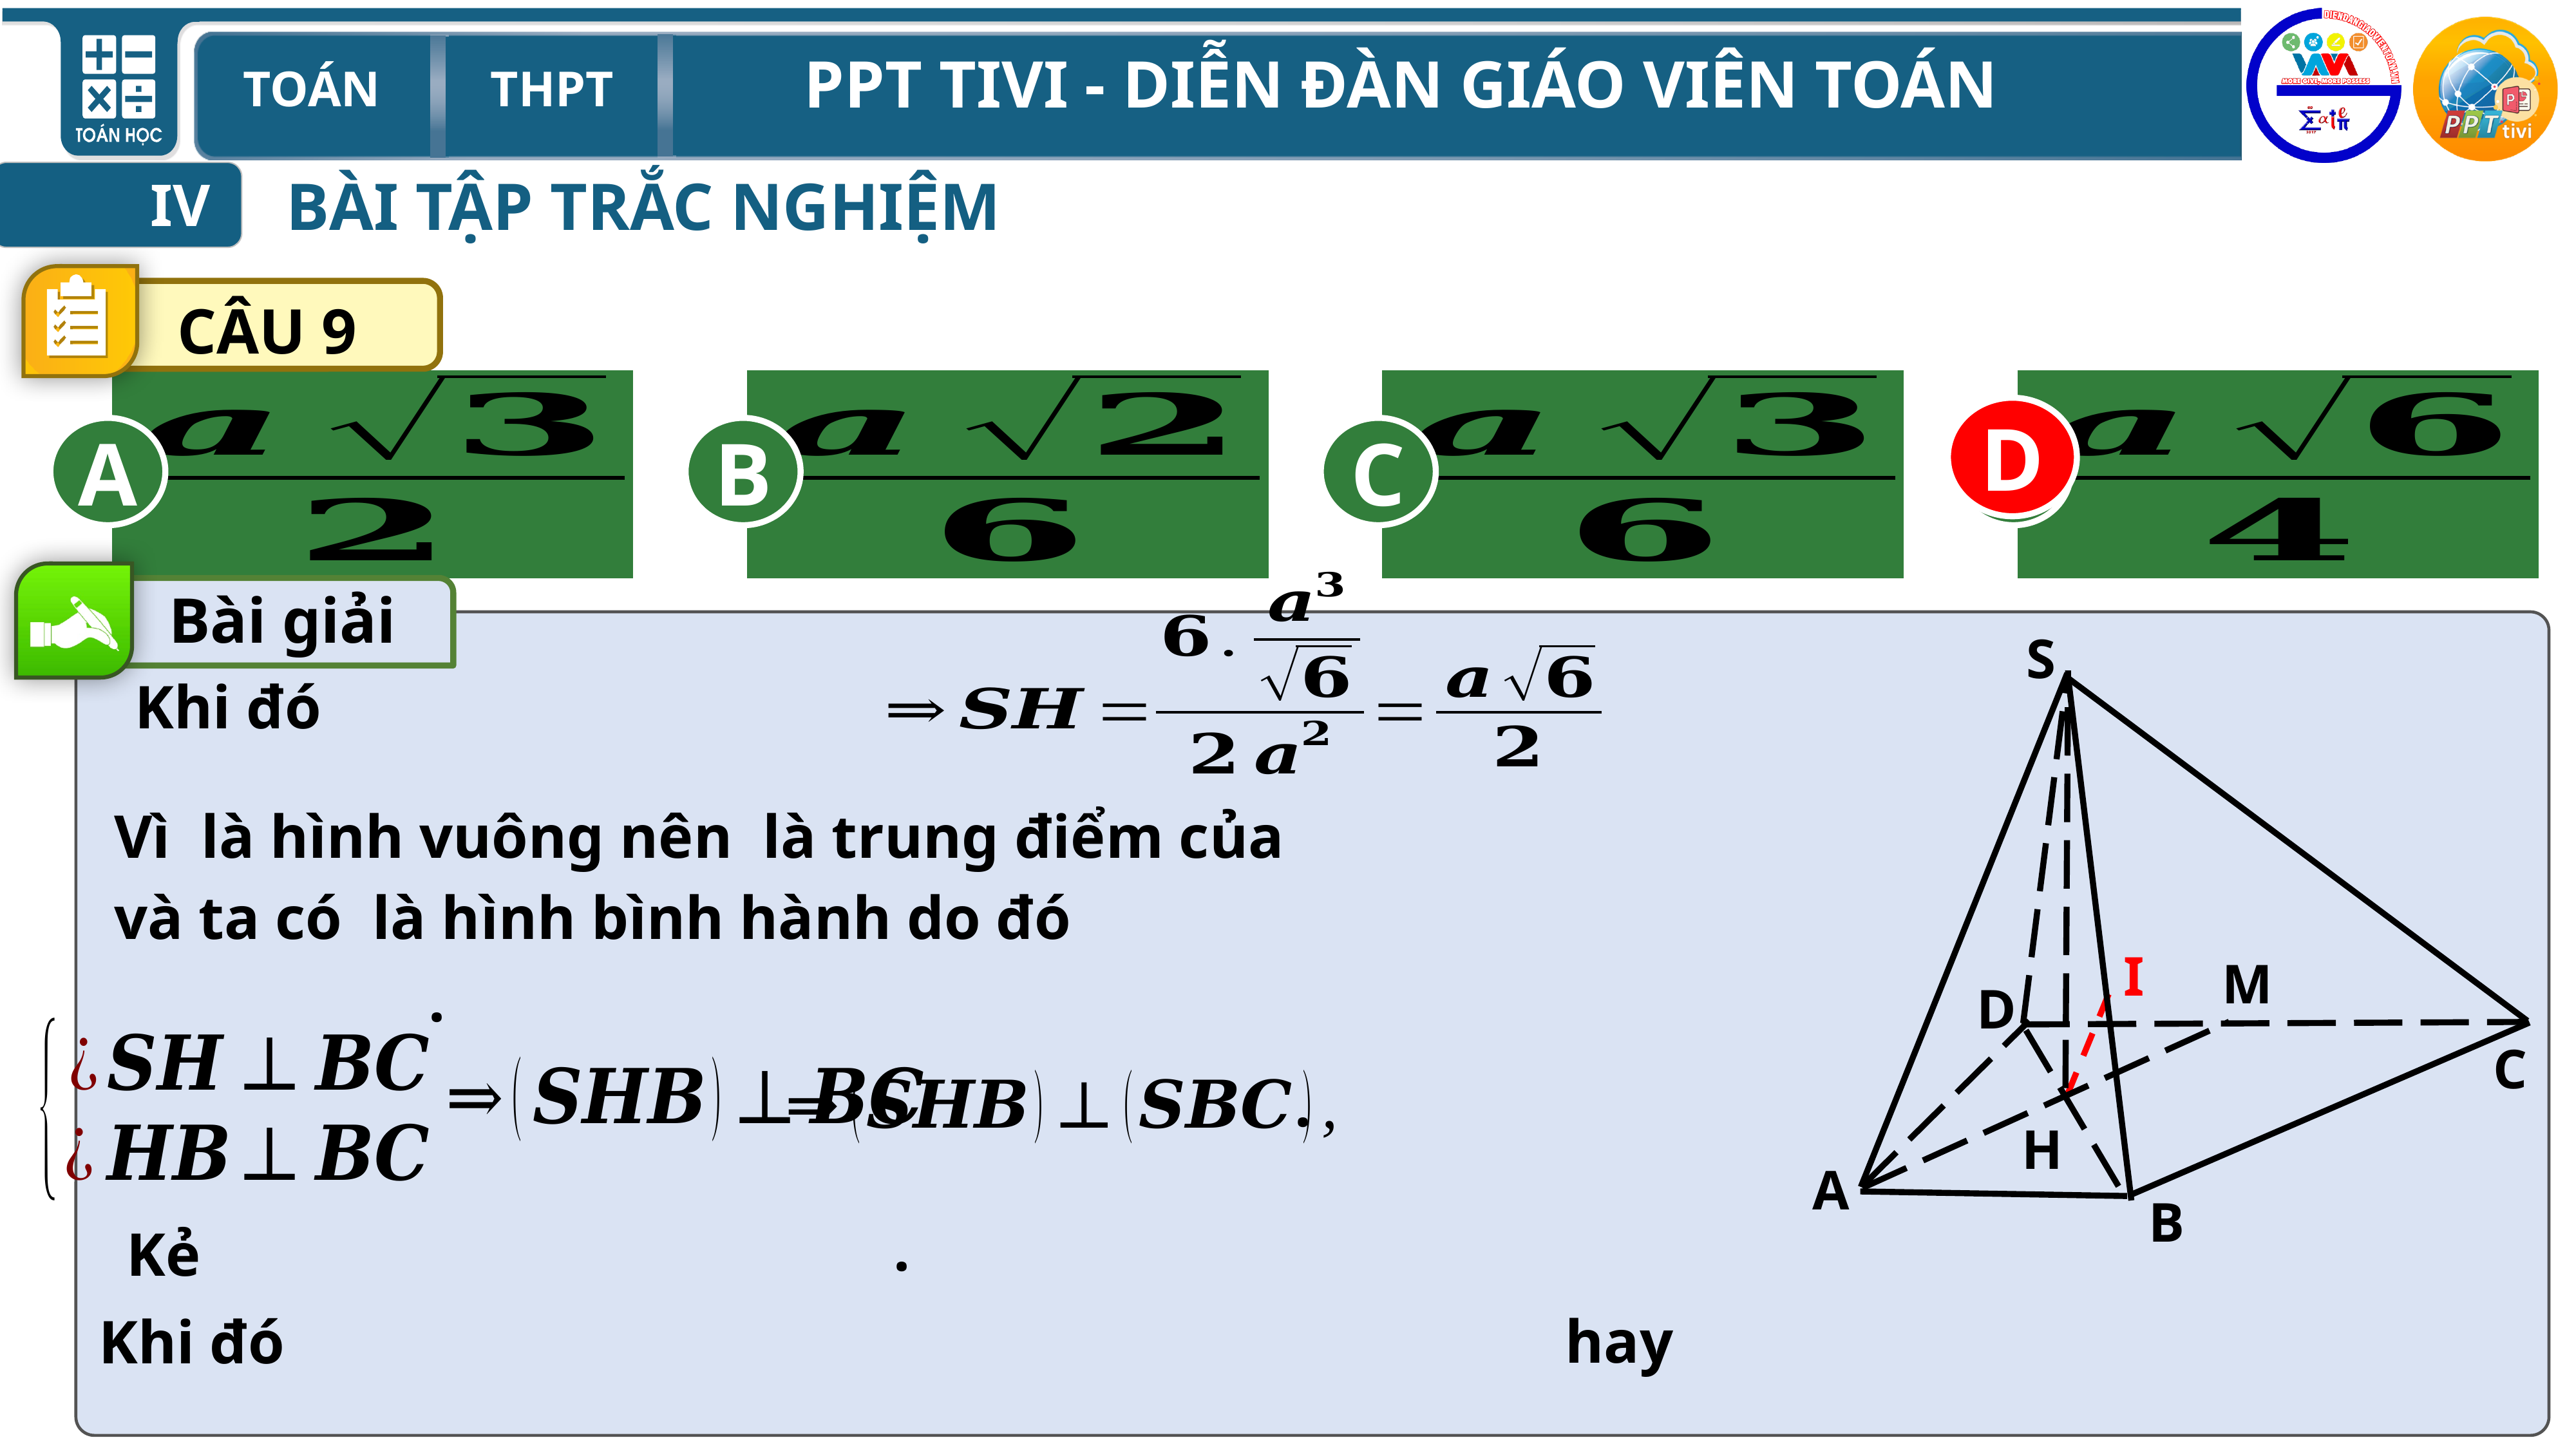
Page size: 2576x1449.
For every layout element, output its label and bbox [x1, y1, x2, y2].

picture [2246, 8, 2401, 163]
picture [2412, 16, 2558, 162]
text_box [1803, 620, 2568, 1258]
text_box [0, 160, 2069, 249]
text_box [50, 370, 2539, 563]
text_box [15, 563, 2550, 1435]
text_box [23, 266, 440, 376]
picture [2, 22, 2242, 160]
